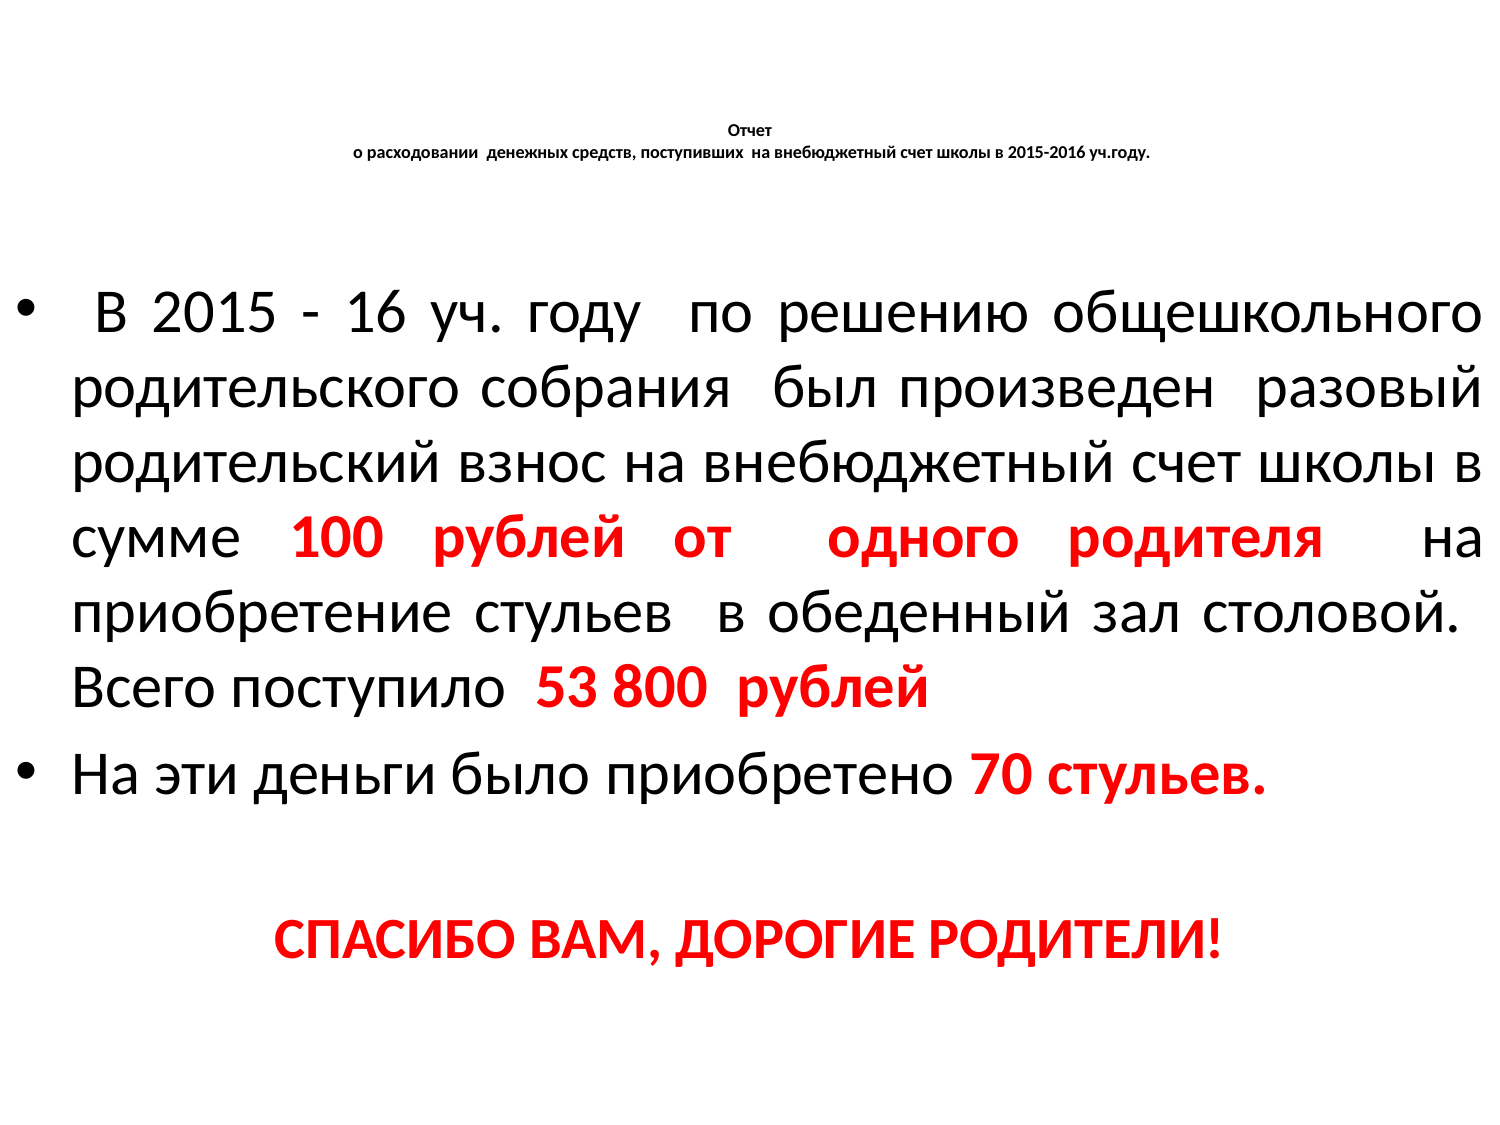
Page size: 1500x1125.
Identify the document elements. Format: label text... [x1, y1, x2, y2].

title Отчет о расходовании денежных средств, поступивших на внебюджетный счет школы в 2015-2016 уч.году. [75, 45, 1425, 233]
list В 2015 - 16 уч. году по решению общешкольного родительского собрания был произведен разовый родительский взнос на внебюджетный счет школы в сумме 100 рублей от одного родителя на приобретение стульев в обеденный зал столовой. Всего поступило 53 800 рублей На эти деньги было приобретено 70 стульев. СПАСИБО ВАМ, ДОРОГИЕ РОДИТЕЛИ! [0, 262, 1500, 1090]
